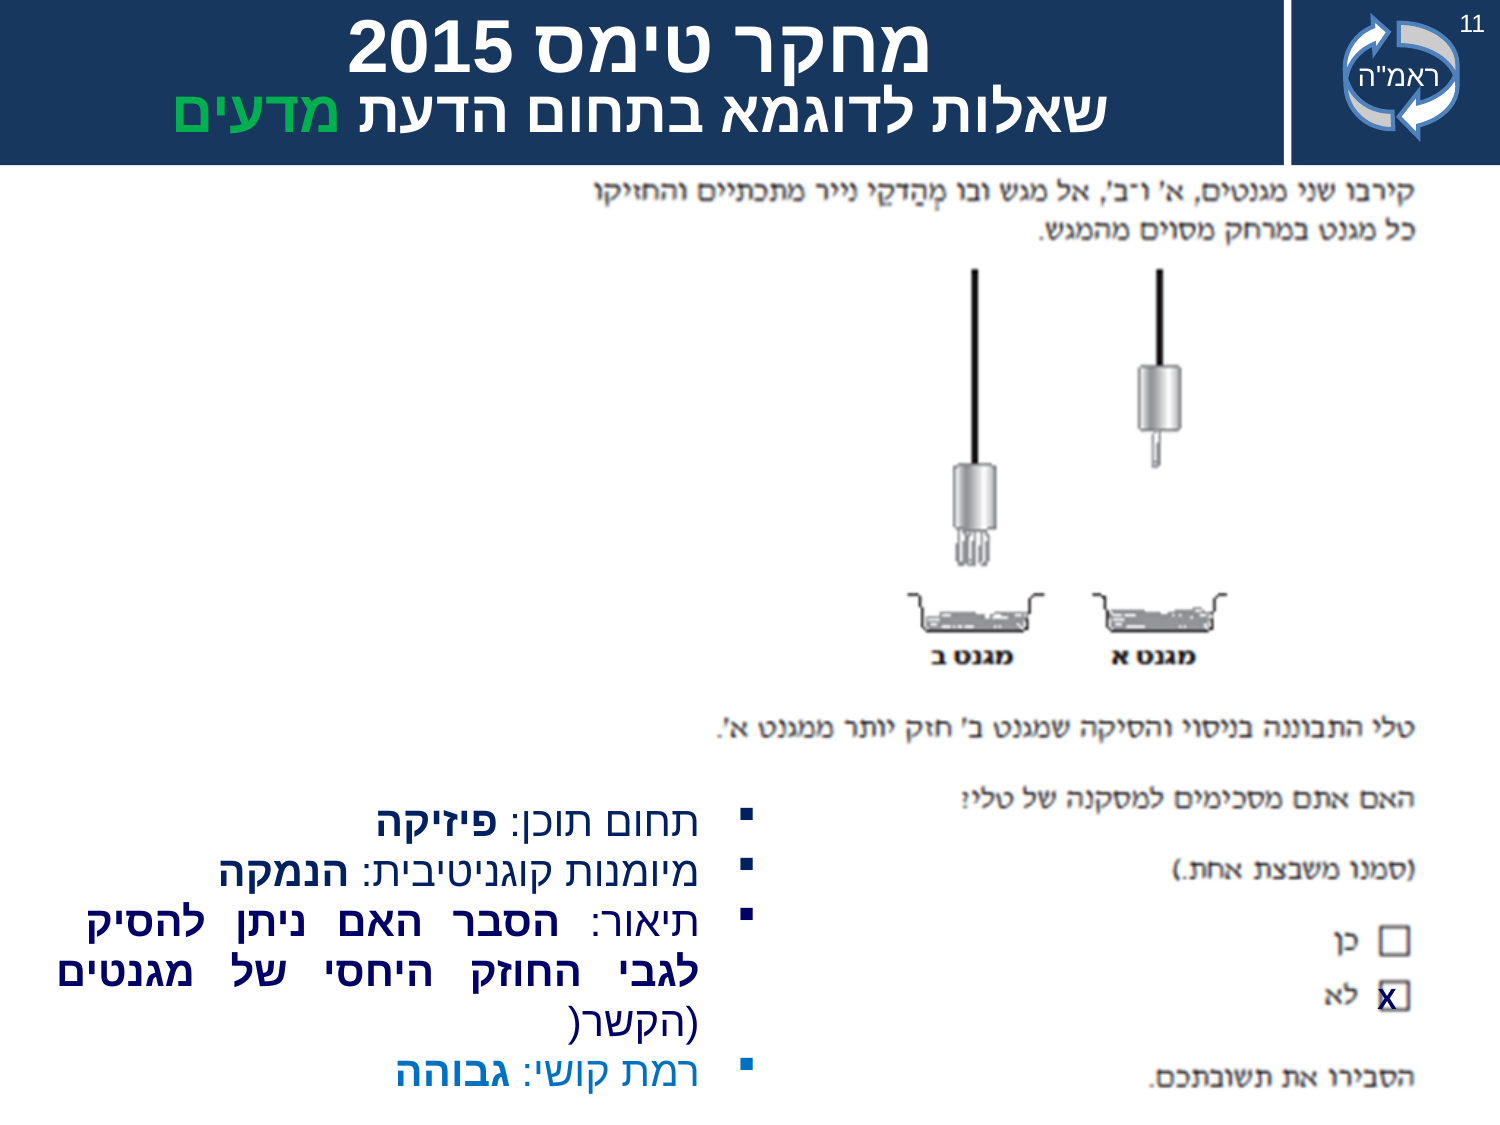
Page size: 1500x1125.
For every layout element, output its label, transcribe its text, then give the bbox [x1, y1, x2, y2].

text_box 11 [1423, 0, 1500, 45]
title מחקר טימס 2015 שאלות לדוגמא בתחום הדעת מדעים [0, 0, 1282, 161]
list תחום תוכן: פיזיקה מיומנות קוגניטיבית: הנמקה תיאור: הסבר האם ניתן להסיק לגבי החוזק היחסי של מגנטים (הקשר( רמת קושי: גבוהה [41, 786, 532, 1094]
picture [537, 170, 1473, 1125]
